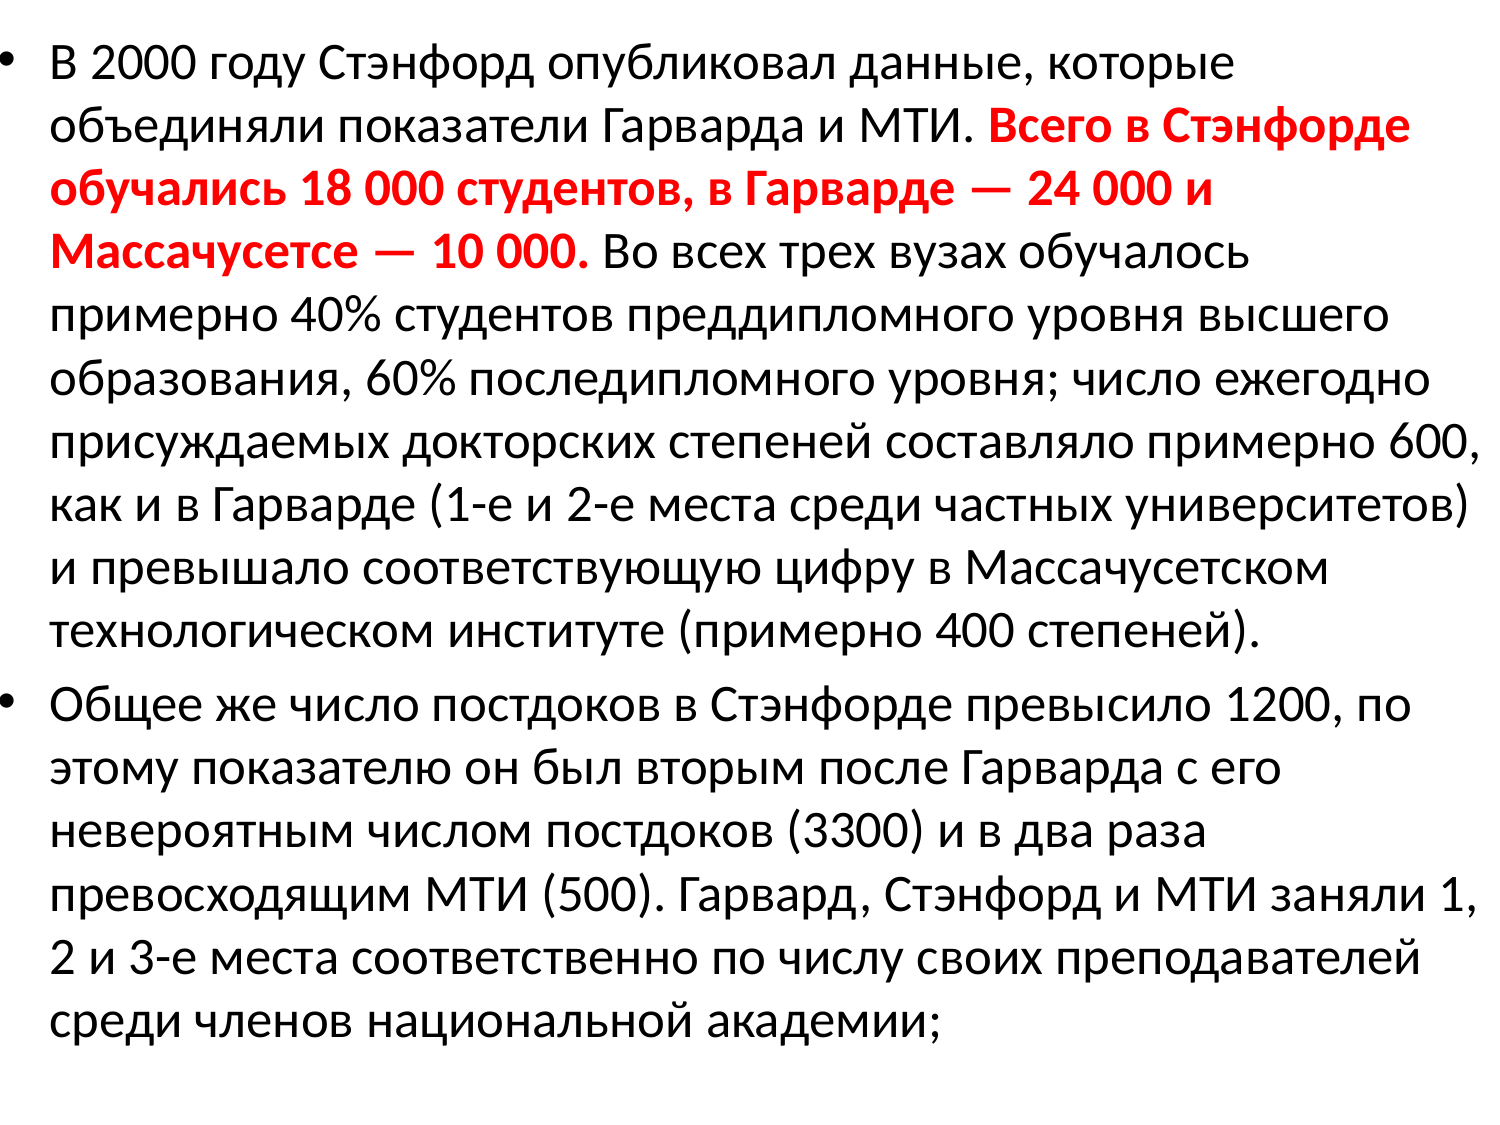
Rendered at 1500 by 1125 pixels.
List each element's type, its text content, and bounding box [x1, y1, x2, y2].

list В 2000 году Стэнфорд опубликовал дан­ные, которые объединяли показатели Гарварда и МТИ. Всего в Стэнфорде обучались 18 000 студентов, в Гарварде — 24 000 и Массачусетсе — 10 000. Во всех трех вузах обучалось примерно 40% студентов преддипломного уровня высшего образования, 60% последипломного уровня; число ежегодно присуждаемых докторских степеней составляло примерно 600, как и в Гарвар­де (1-е и 2-е места среди частных университетов) и превышало соответствующую цифру в Массачусетском технологическом институте (примерно 400 степеней). Общее же число постдо­ков в Стэнфорде превысило 1200, по этому показателю он был вторым после Гарварда с его невероятным числом постдоков (3300) и в два раза превосходящим МТИ (500). Гарвард, Стэн­форд и МТИ заняли 1, 2 и 3-е места соответственно по числу своих преподавателей среди членов национальной академии; [0, 18, 1500, 1107]
